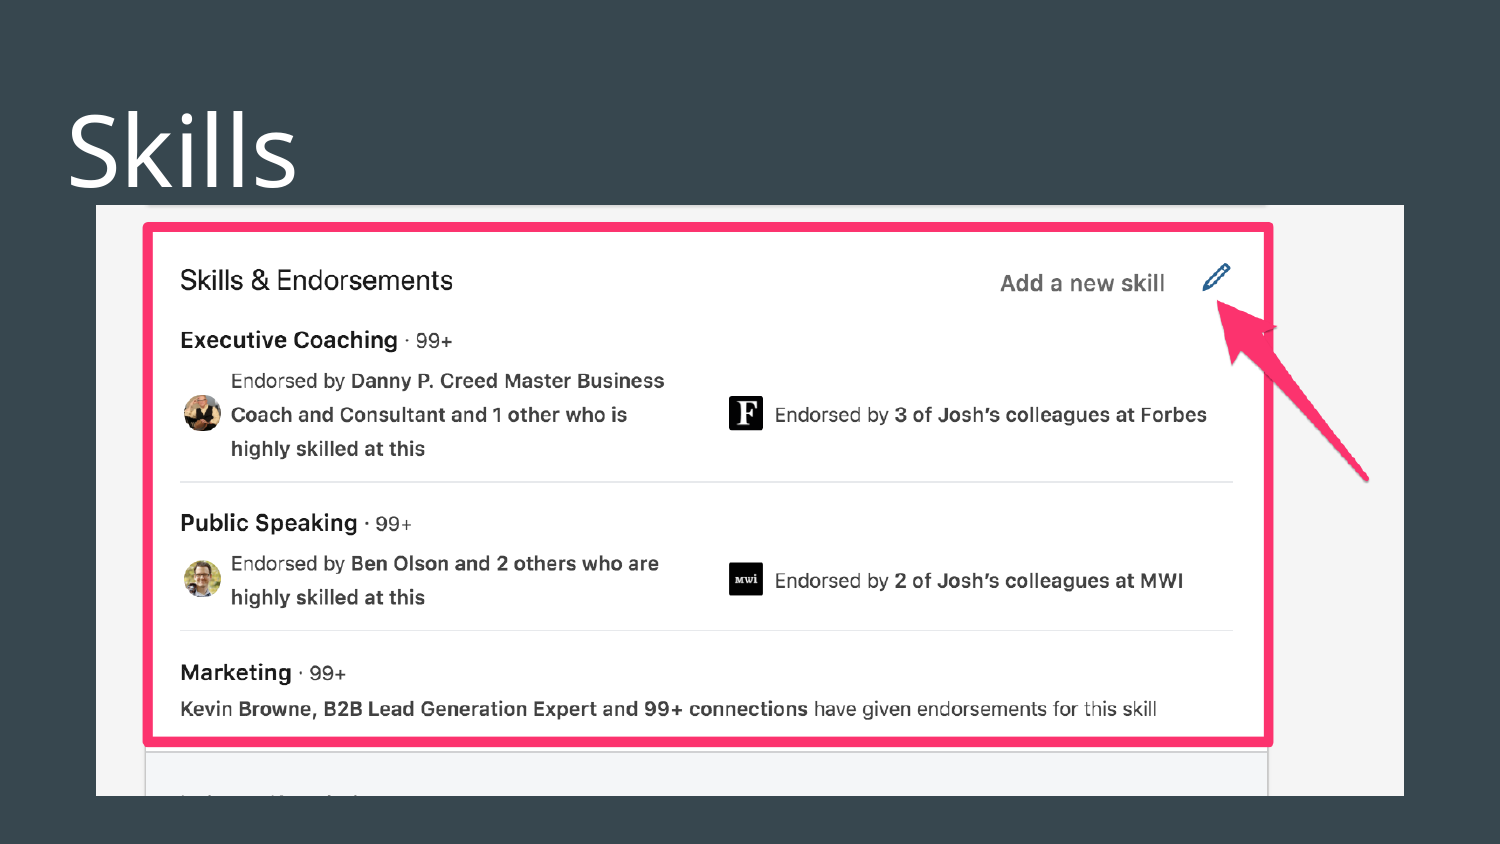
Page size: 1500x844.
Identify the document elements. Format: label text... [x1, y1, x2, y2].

title Skills [51, 72, 1449, 167]
picture [95, 205, 1405, 797]
